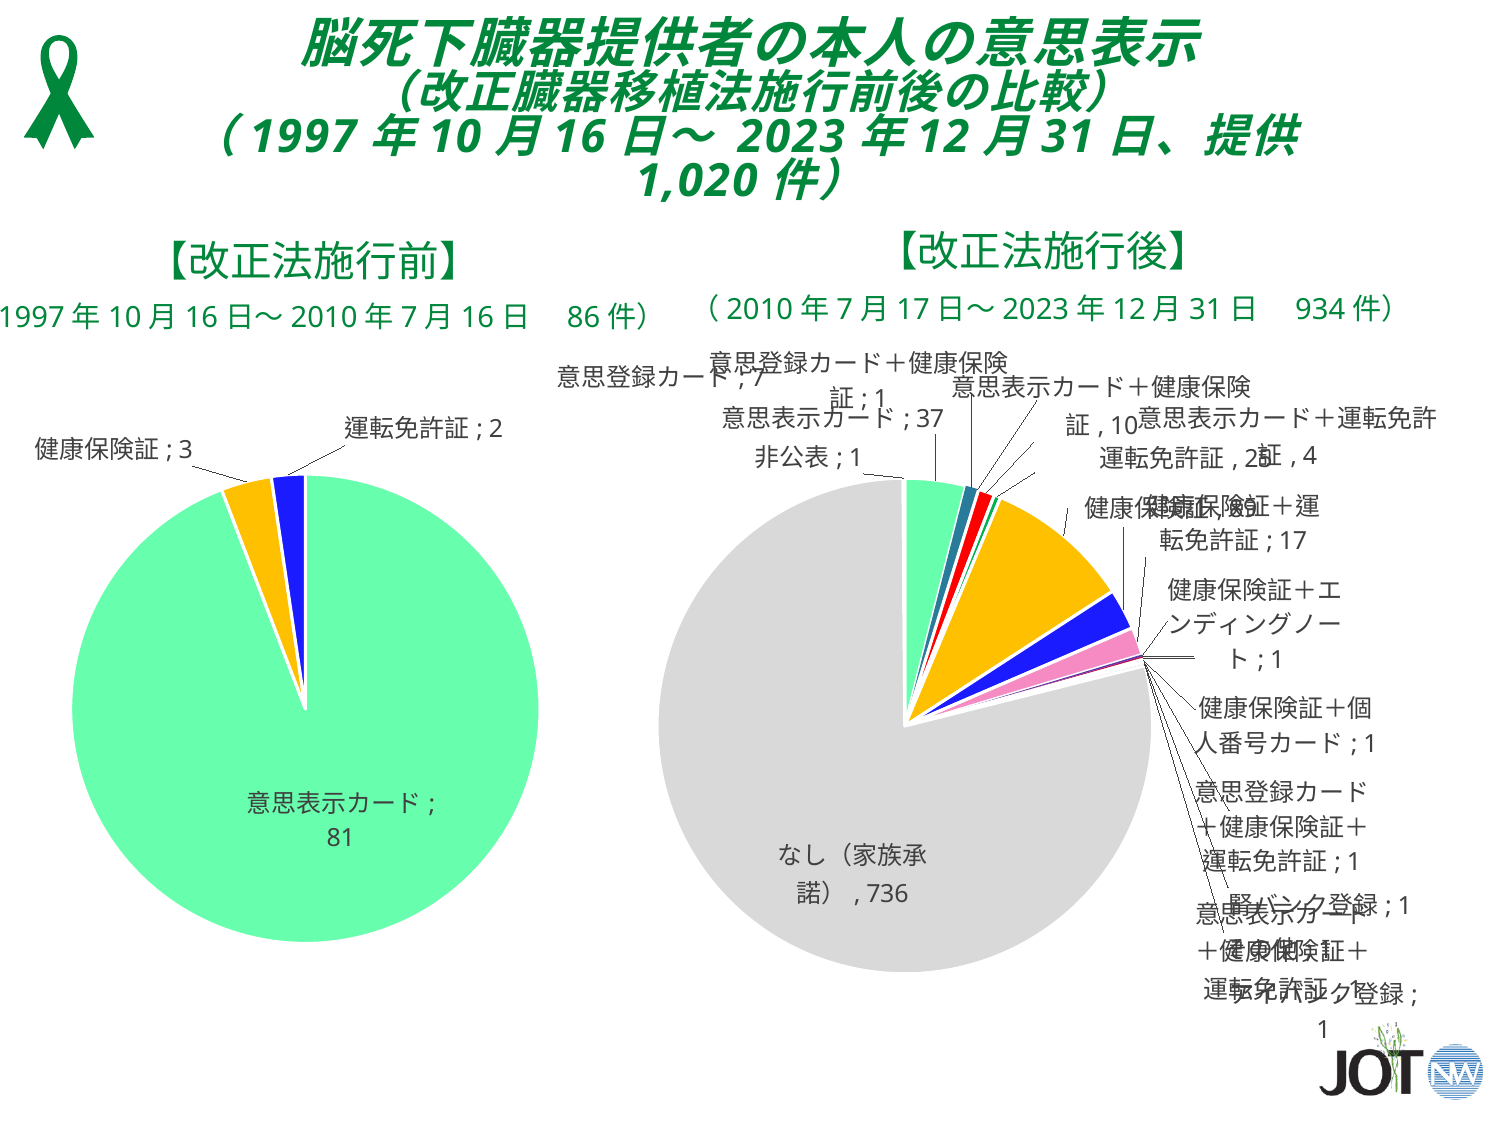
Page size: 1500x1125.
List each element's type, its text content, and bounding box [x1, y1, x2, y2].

text_box 【改正法施行前】 [131, 227, 496, 293]
chart [0, 345, 1500, 1104]
text_box （1997年10月16日～2010年7月16日 86件） [0, 290, 681, 341]
text_box 脳死下臓器提供者の本人の意思表示 （改正臓器移植法施行前後の比較） （1997年10月16日～ 2023年12月31日、提供1,020件） [177, 21, 1323, 205]
text_box （2010年7月17日～2023年12月31日 934件） [675, 282, 1426, 333]
text_box 【改正法施行後】 [861, 217, 1225, 283]
